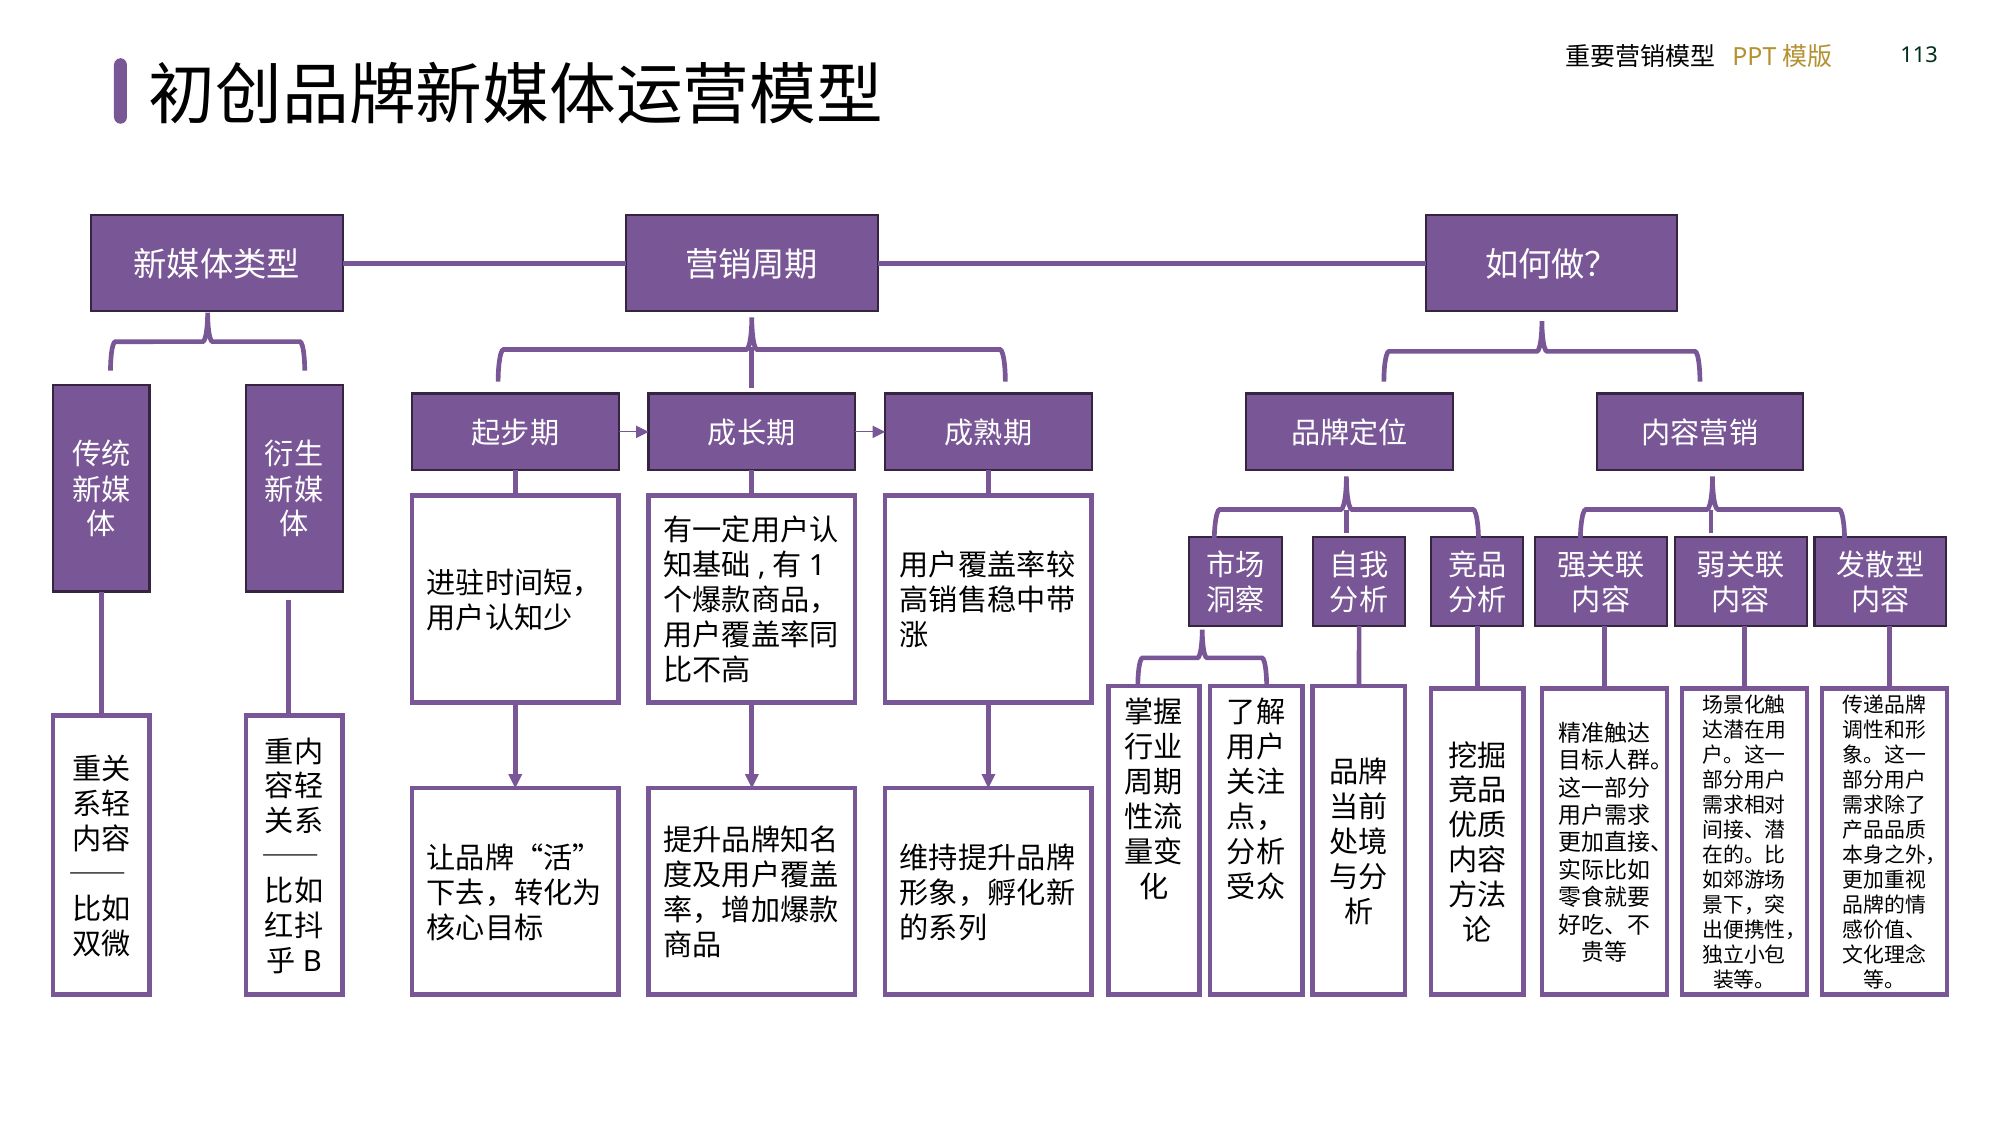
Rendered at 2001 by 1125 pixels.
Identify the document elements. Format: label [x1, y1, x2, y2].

text_box [52, 215, 1948, 995]
text_box [134, 44, 1375, 139]
